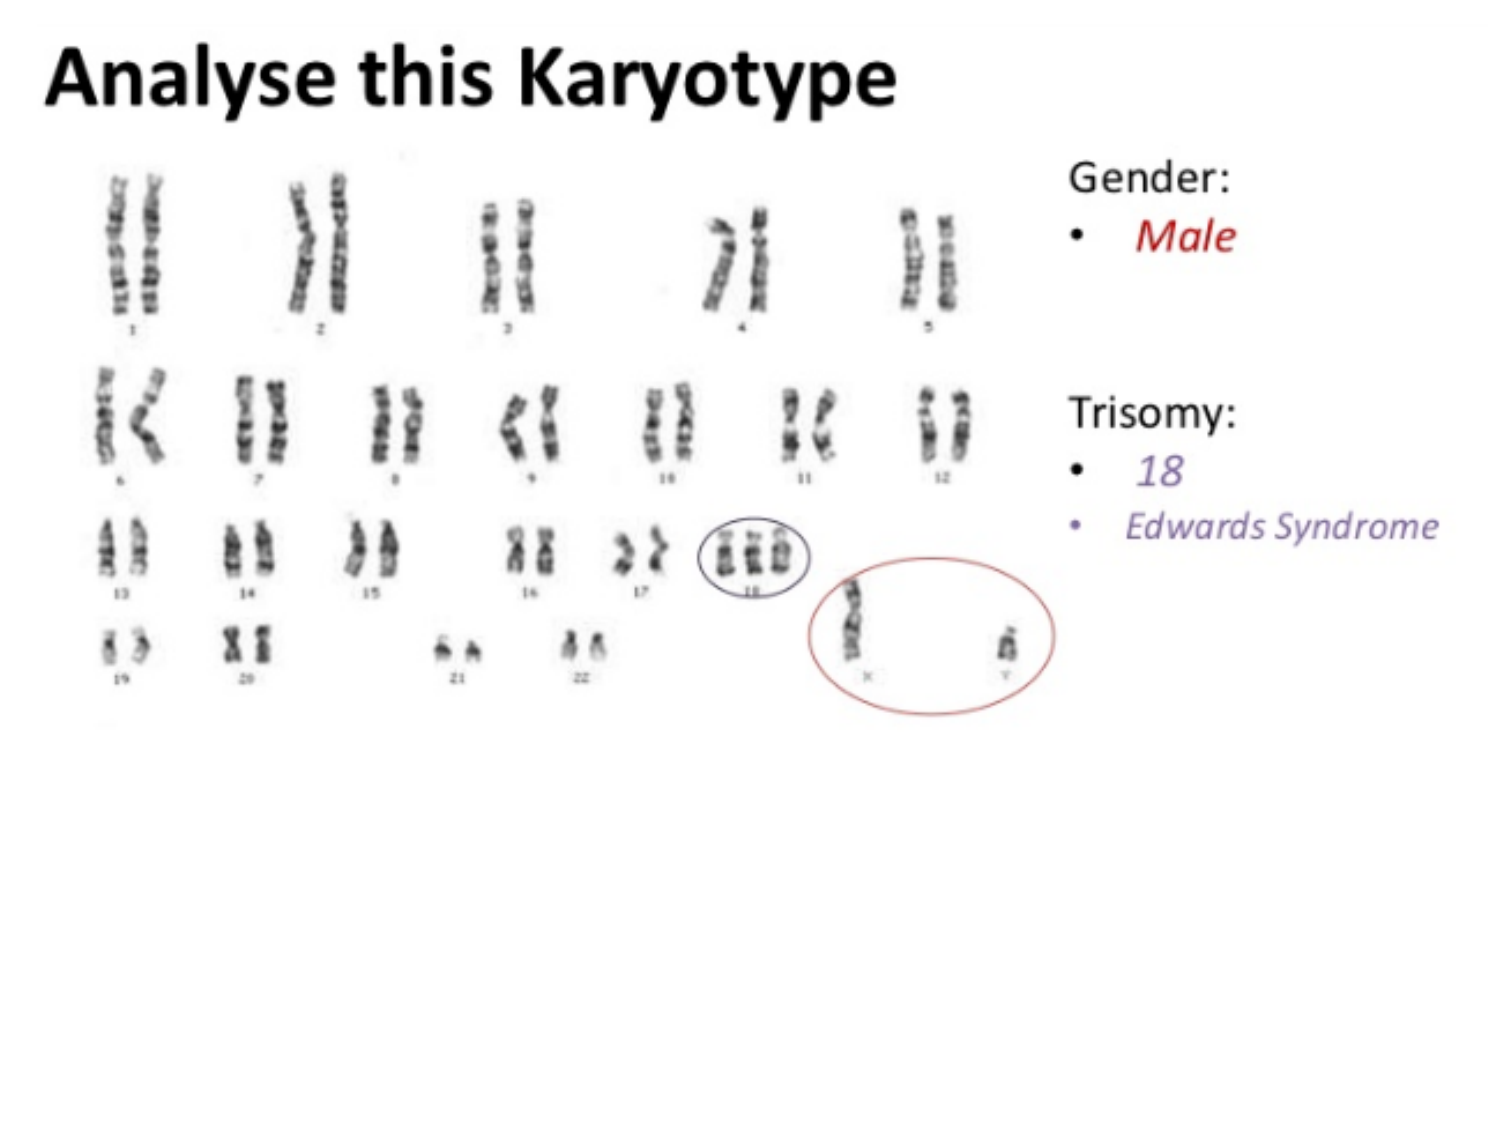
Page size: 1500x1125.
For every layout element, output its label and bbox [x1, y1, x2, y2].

picture [37, 24, 1488, 735]
